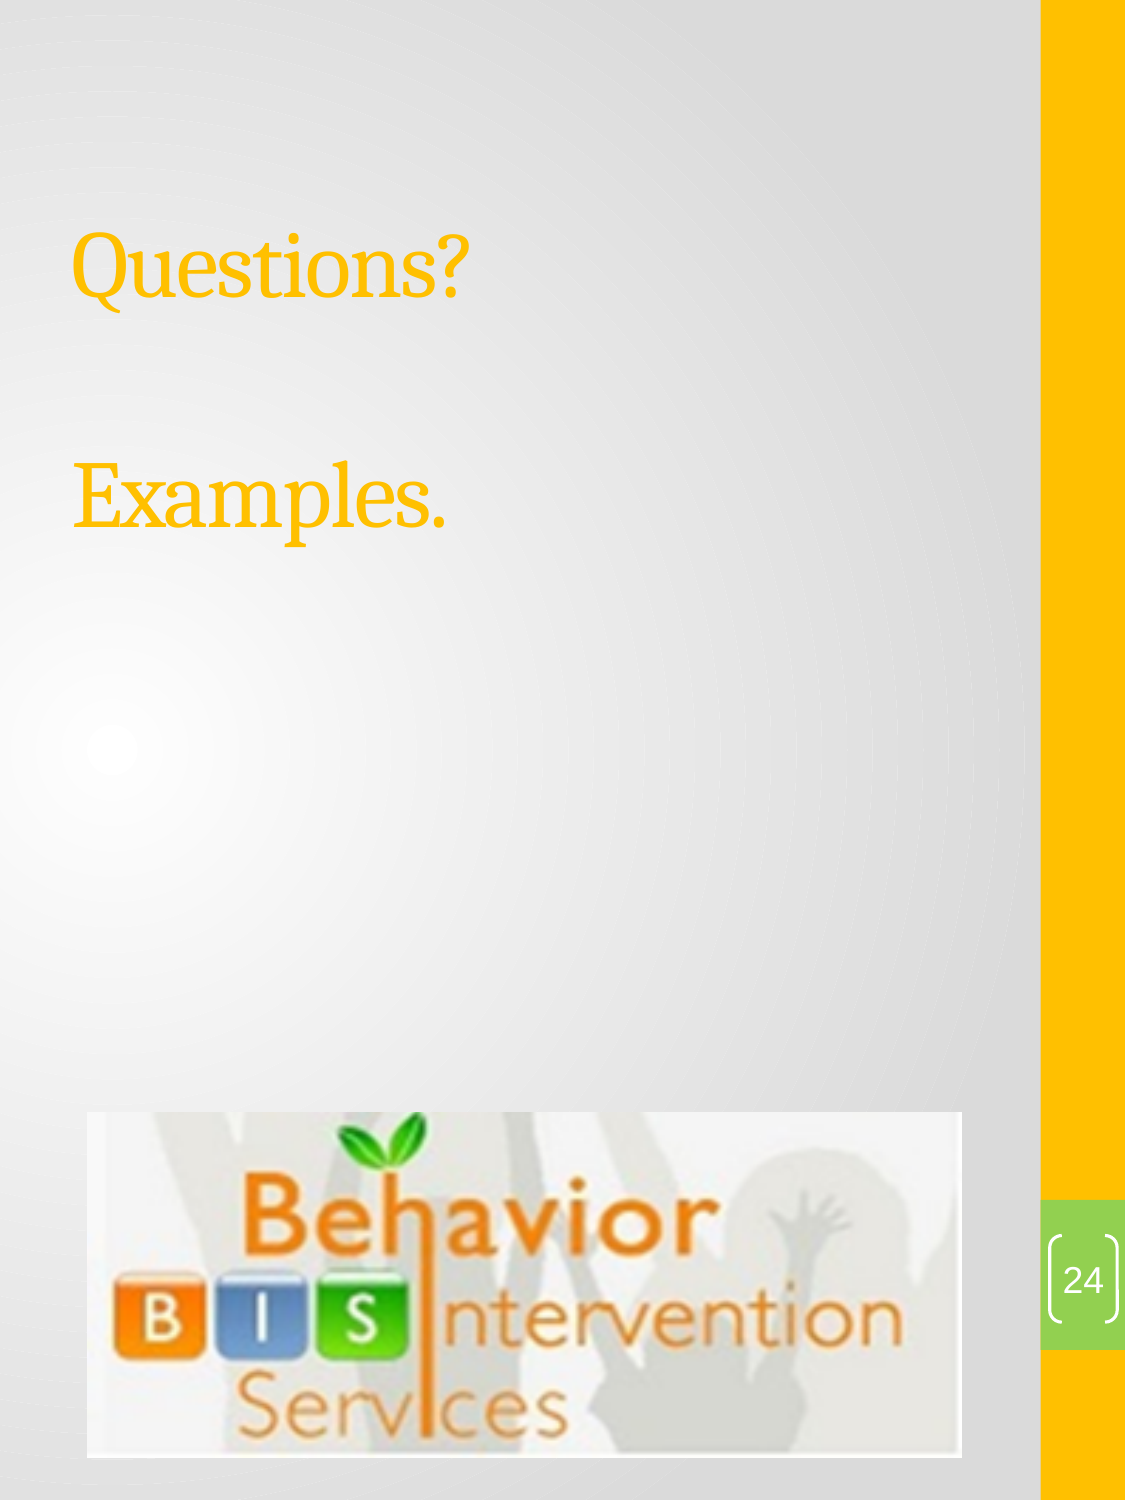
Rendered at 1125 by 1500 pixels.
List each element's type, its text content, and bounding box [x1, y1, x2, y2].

title Questions? Examples. [56, 60, 994, 688]
slide_number 24 [1048, 1233, 1119, 1324]
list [86, 1111, 963, 1459]
